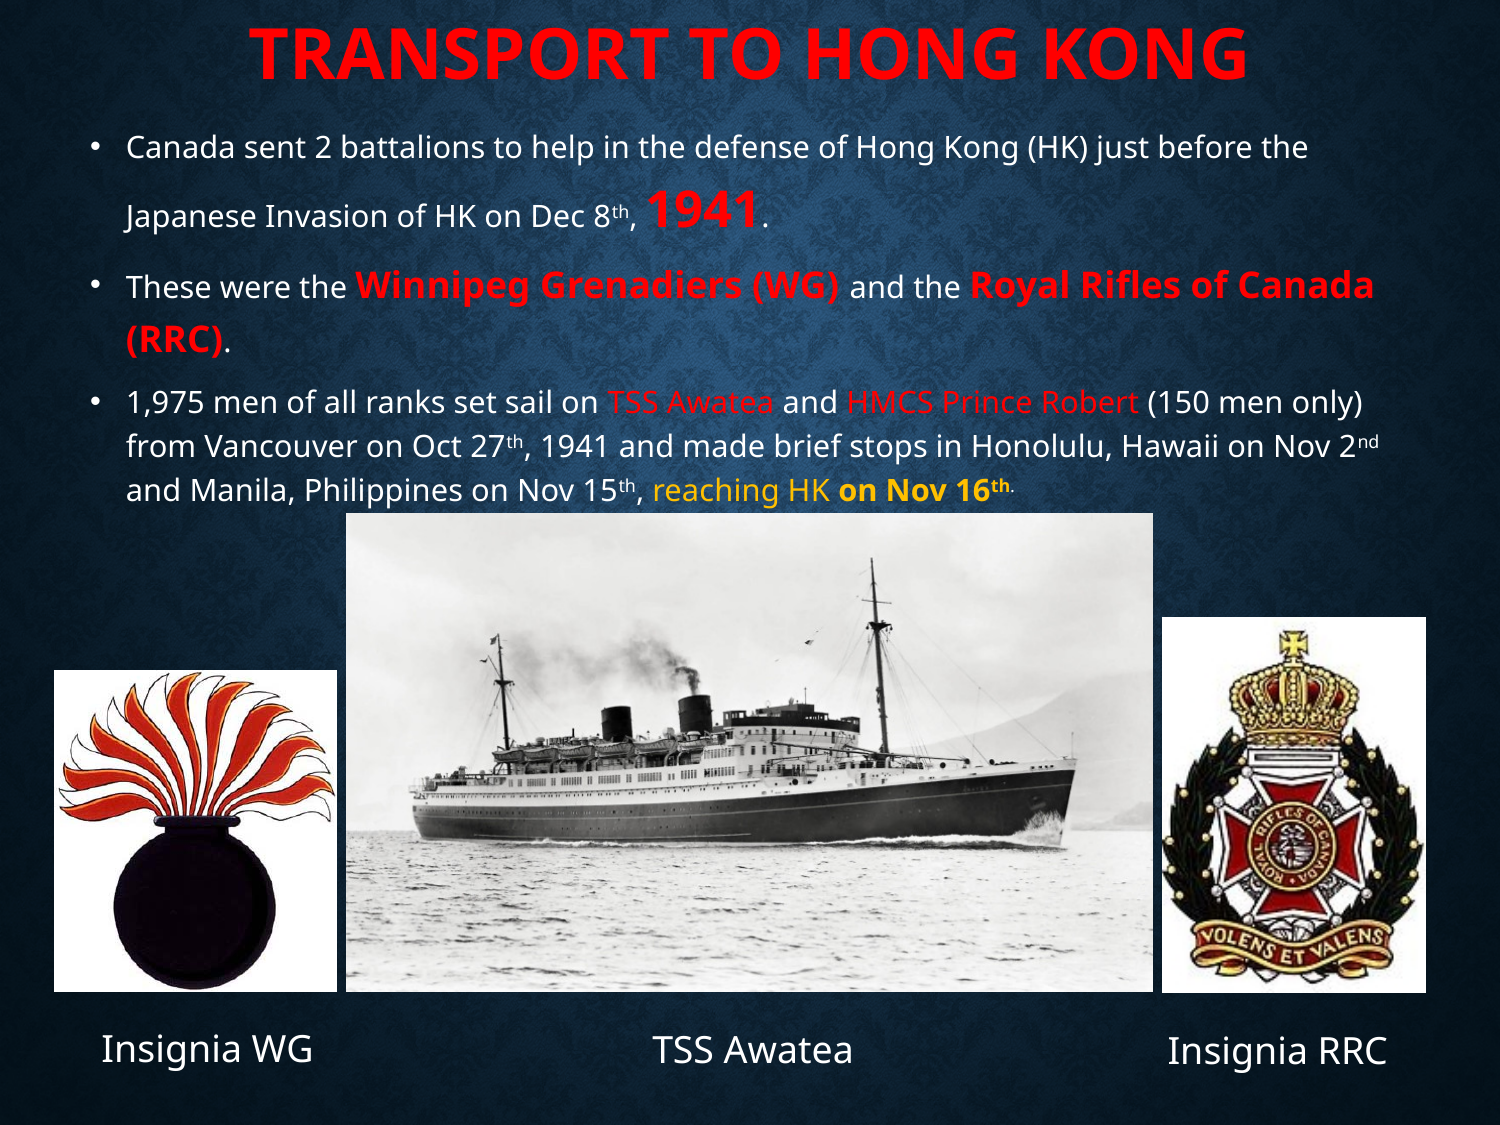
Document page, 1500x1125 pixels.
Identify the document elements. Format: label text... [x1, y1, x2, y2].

list Canada sent 2 battalions to help in the defense of Hong Kong (HK) just before the Japanese Invasion of HK on Dec 8th, 1941. These were the Winnipeg Grenadiers (WG) and the Royal Rifles of Canada (RRC). 1,975 men of all ranks set sail on TSS Awatea and HMCS Prince Robert (150 men only) from Vancouver on Oct 27th, 1941 and made brief stops in Honolulu, Hawaii on Nov 2nd and Manila, Philippines on Nov 15th, reaching HK on Nov 16th. [75, 112, 1425, 520]
title Transport to Hong Kong [75, 0, 1425, 112]
text_box Insignia RRC [1152, 1019, 1413, 1080]
picture [53, 669, 338, 993]
text_box TSS Awatea [637, 1018, 875, 1079]
picture [1161, 617, 1426, 994]
picture [346, 512, 1154, 993]
text_box Insignia WG [86, 1017, 363, 1077]
